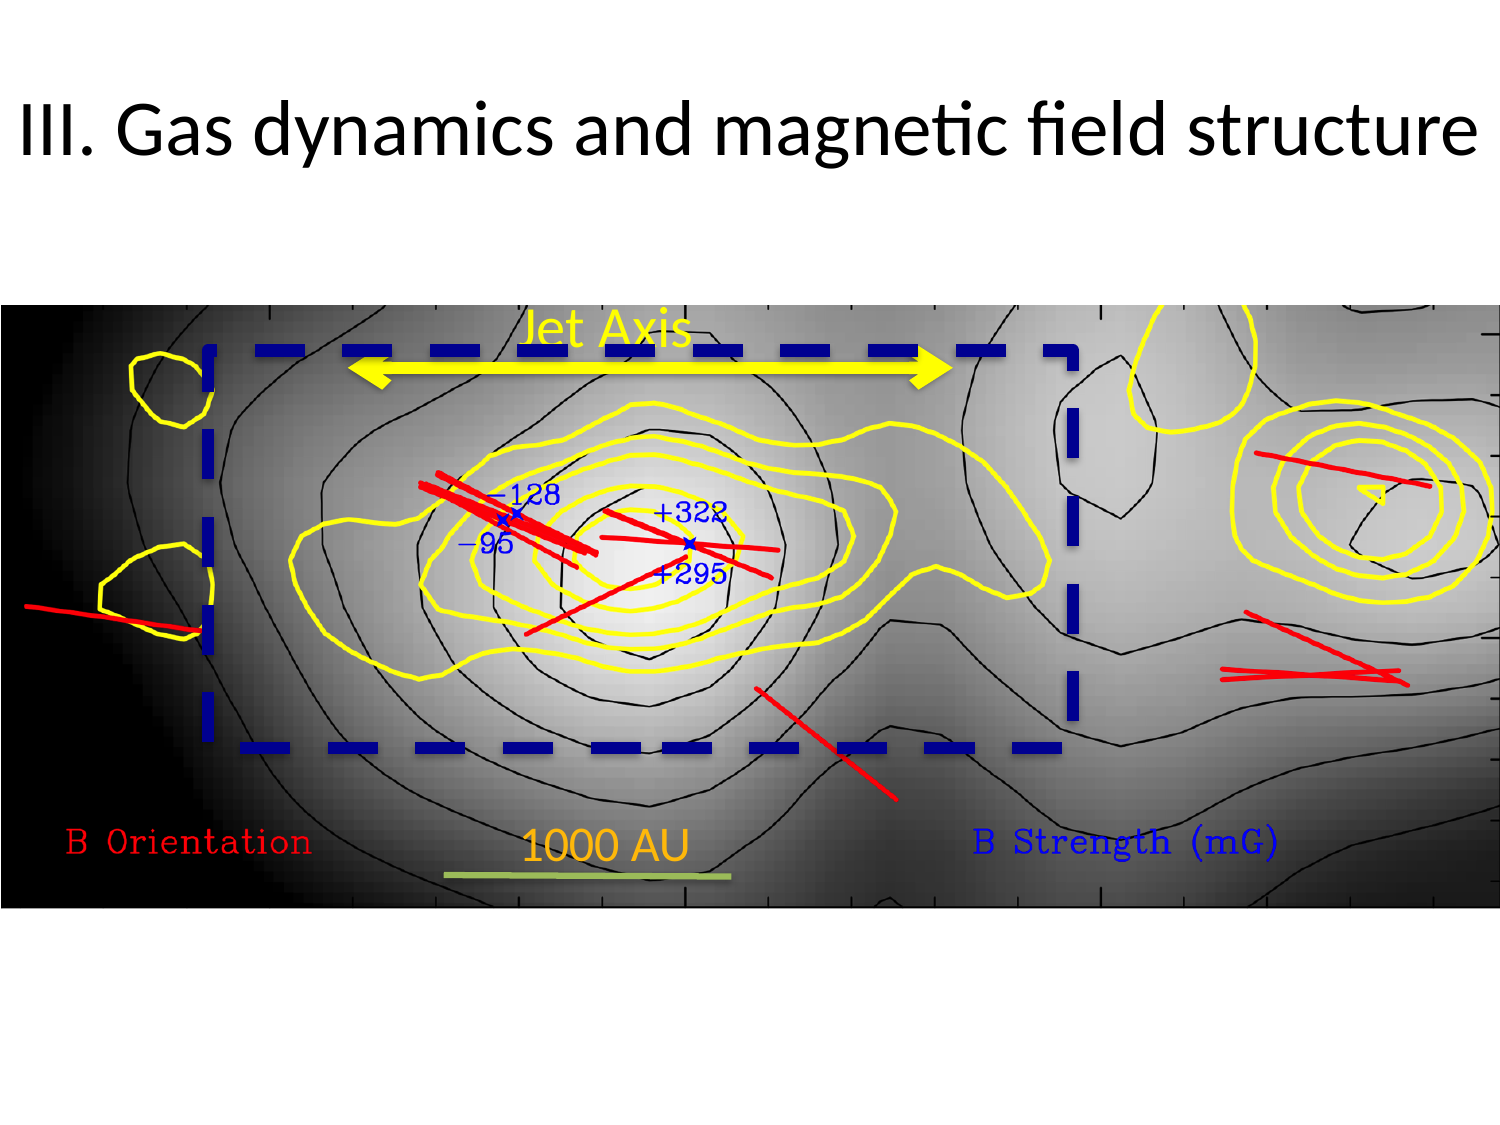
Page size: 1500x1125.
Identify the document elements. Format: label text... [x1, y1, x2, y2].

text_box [1, 281, 1500, 909]
title III. Gas dynamics and magnetic field structure [0, 3, 1500, 245]
